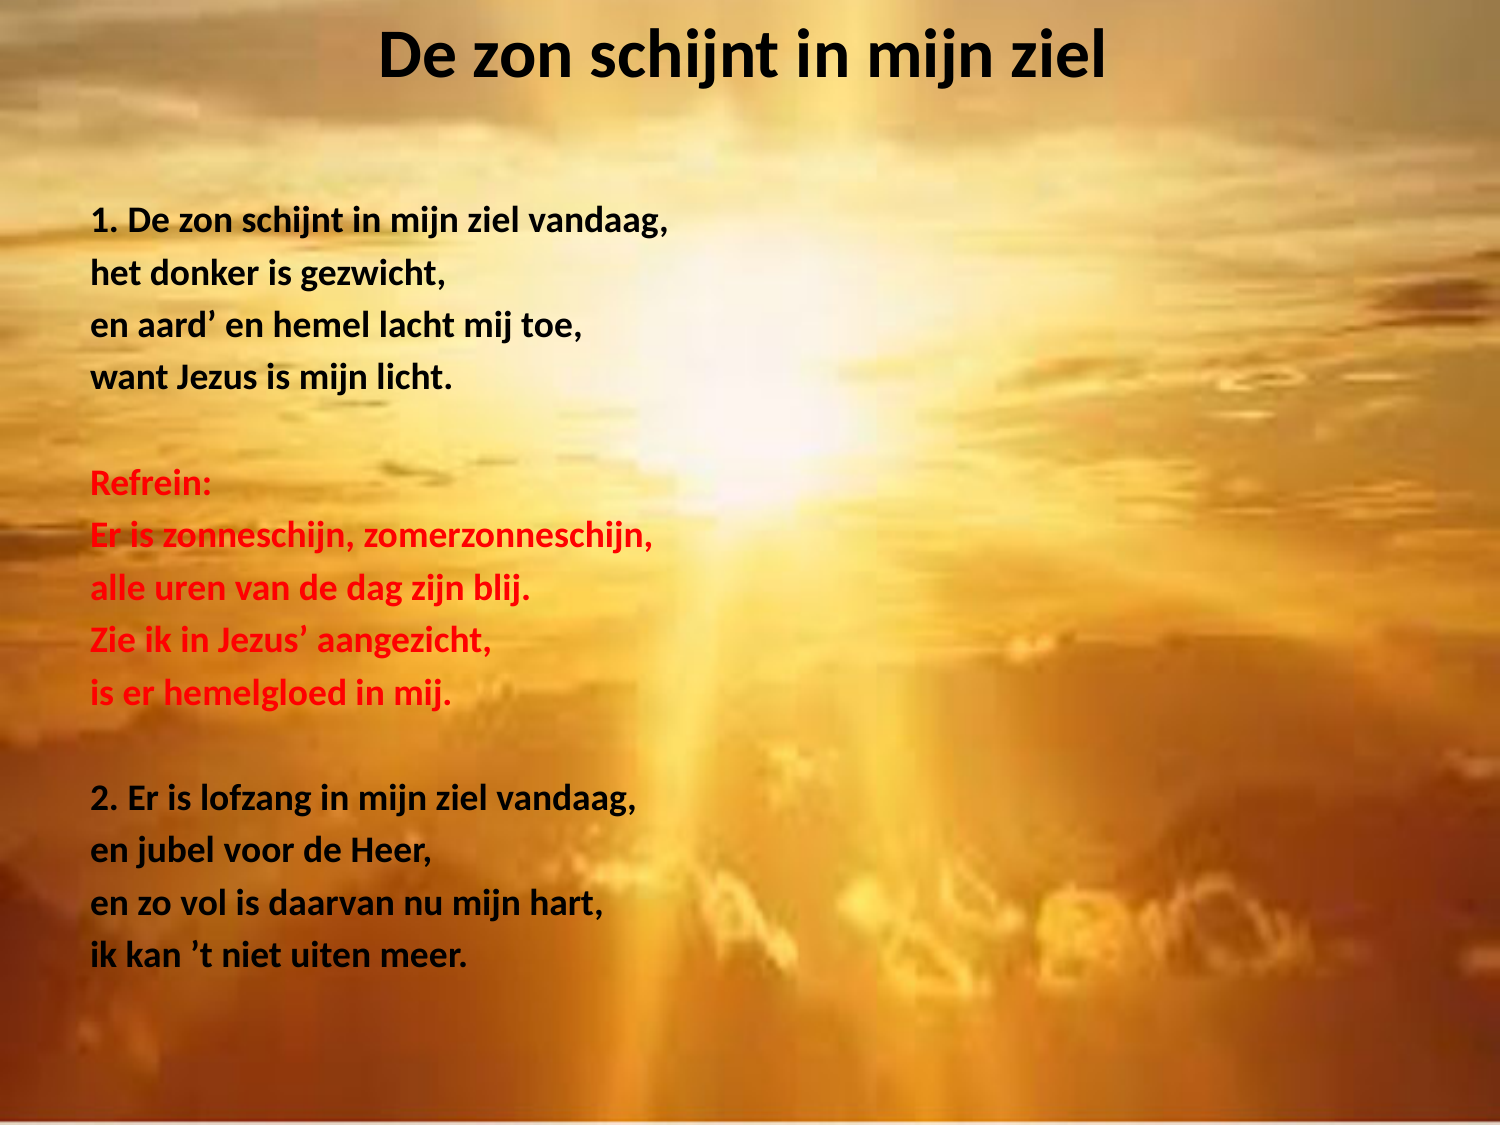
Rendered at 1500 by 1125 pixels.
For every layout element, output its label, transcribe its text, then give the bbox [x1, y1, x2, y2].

picture [0, 0, 1500, 1125]
subtitle 1. De zon schijnt in mijn ziel vandaag, het donker is gezwicht, en aard’ en hemel lacht mij toe, want Jezus is mijn licht. Refrein: Er is zonneschijn, zomerzonneschijn, alle uren van de dag zijn blij. Zie ik in Jezus’ aangezicht, is er hemelgloed in mij. 2. Er is lofzang in mijn ziel vandaag, en jubel voor de Heer, en zo vol is daarvan nu mijn hart, ik kan ’t niet uiten meer. [75, 187, 763, 863]
title De zon schijnt in mijn ziel [275, 0, 1213, 100]
